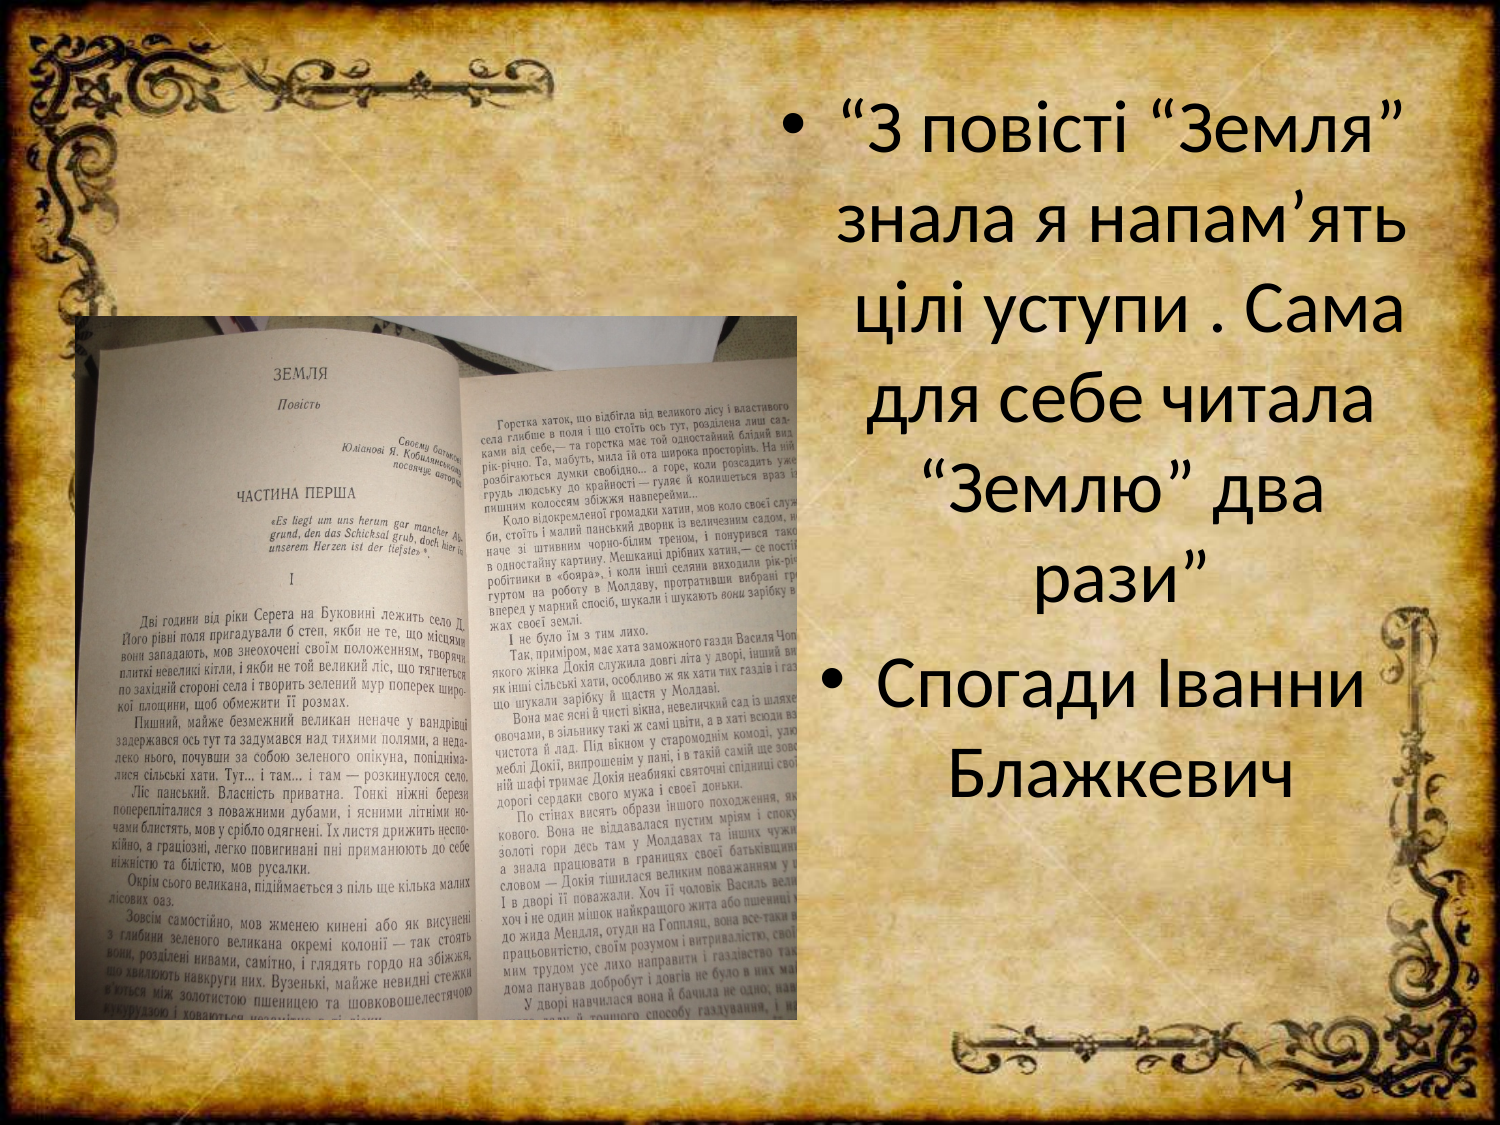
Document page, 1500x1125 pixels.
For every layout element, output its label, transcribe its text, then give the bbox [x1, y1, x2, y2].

list “З повісті “Земля” знала я напам’ять цілі уступи . Сама для себе читала “Землю” два рази” Спогади Іванни Блажкевич [762, 70, 1426, 1006]
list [74, 316, 798, 1020]
picture [0, 0, 1500, 1125]
